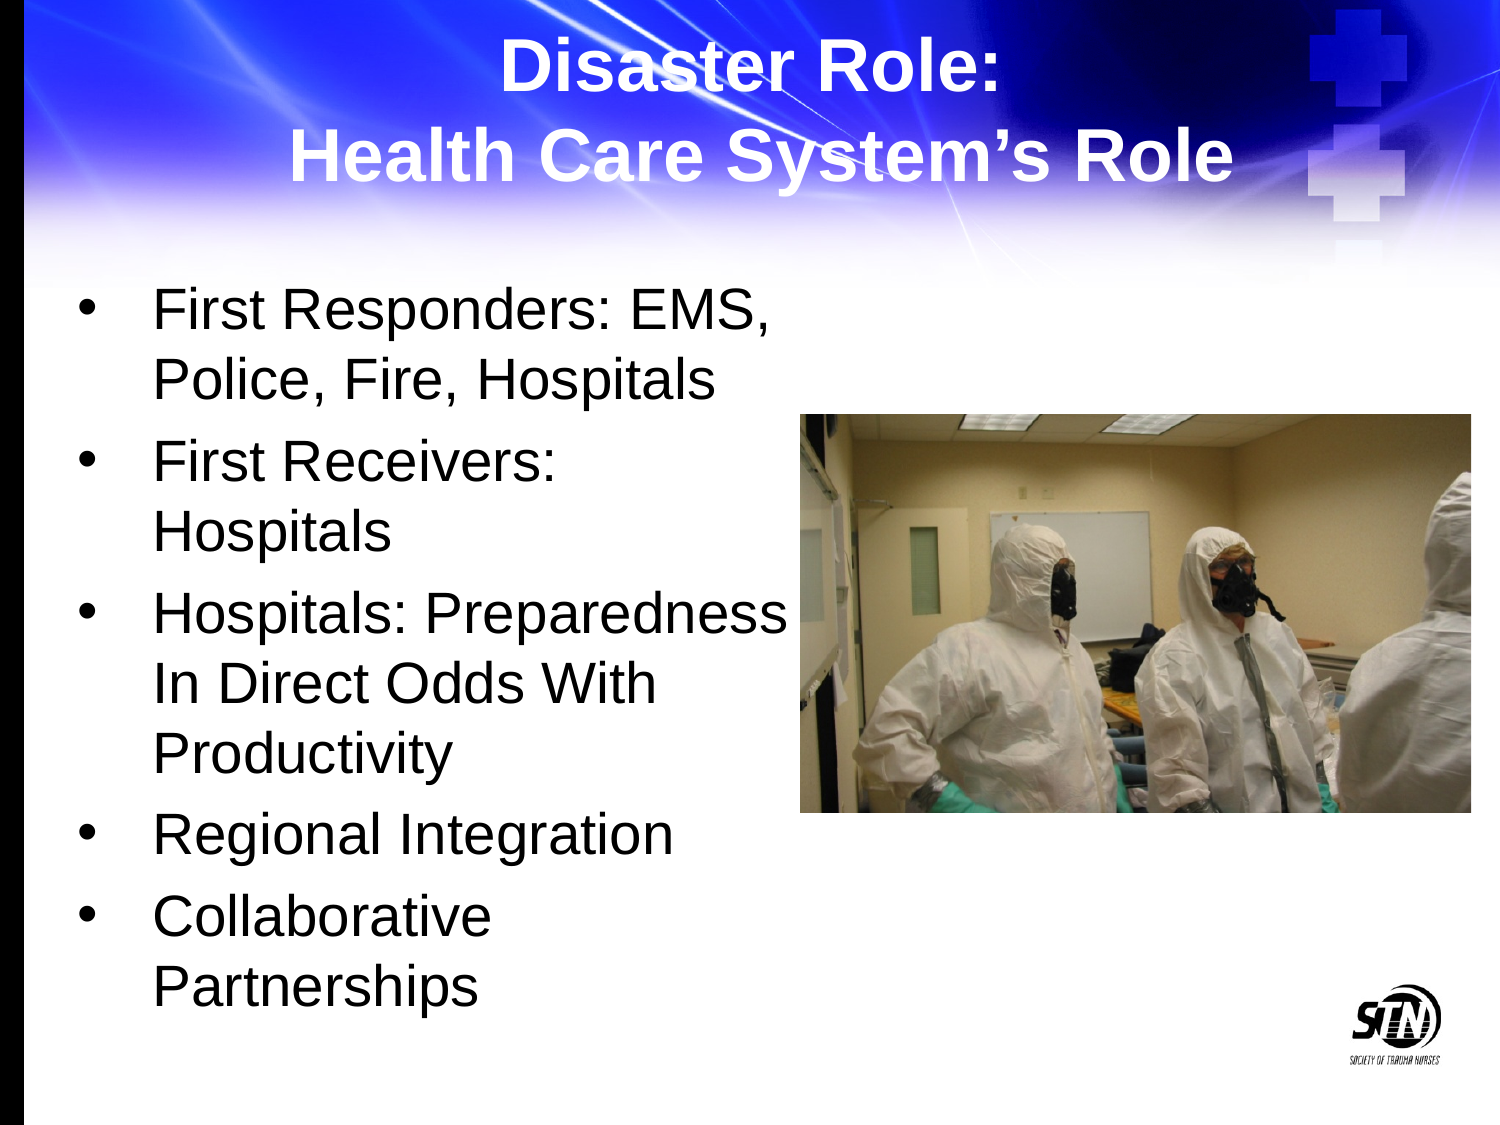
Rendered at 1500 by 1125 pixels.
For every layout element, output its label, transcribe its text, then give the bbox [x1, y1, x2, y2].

picture [0, 0, 1500, 1125]
list First Responders: EMS, Police, Fire, Hospitals First Receivers: Hospitals Hospitals: Preparedness In Direct Odds With Productivity Regional Integration Collaborative Partnerships [62, 264, 813, 1050]
title Disaster Role: Health Care System’s Role [24, 12, 1500, 200]
